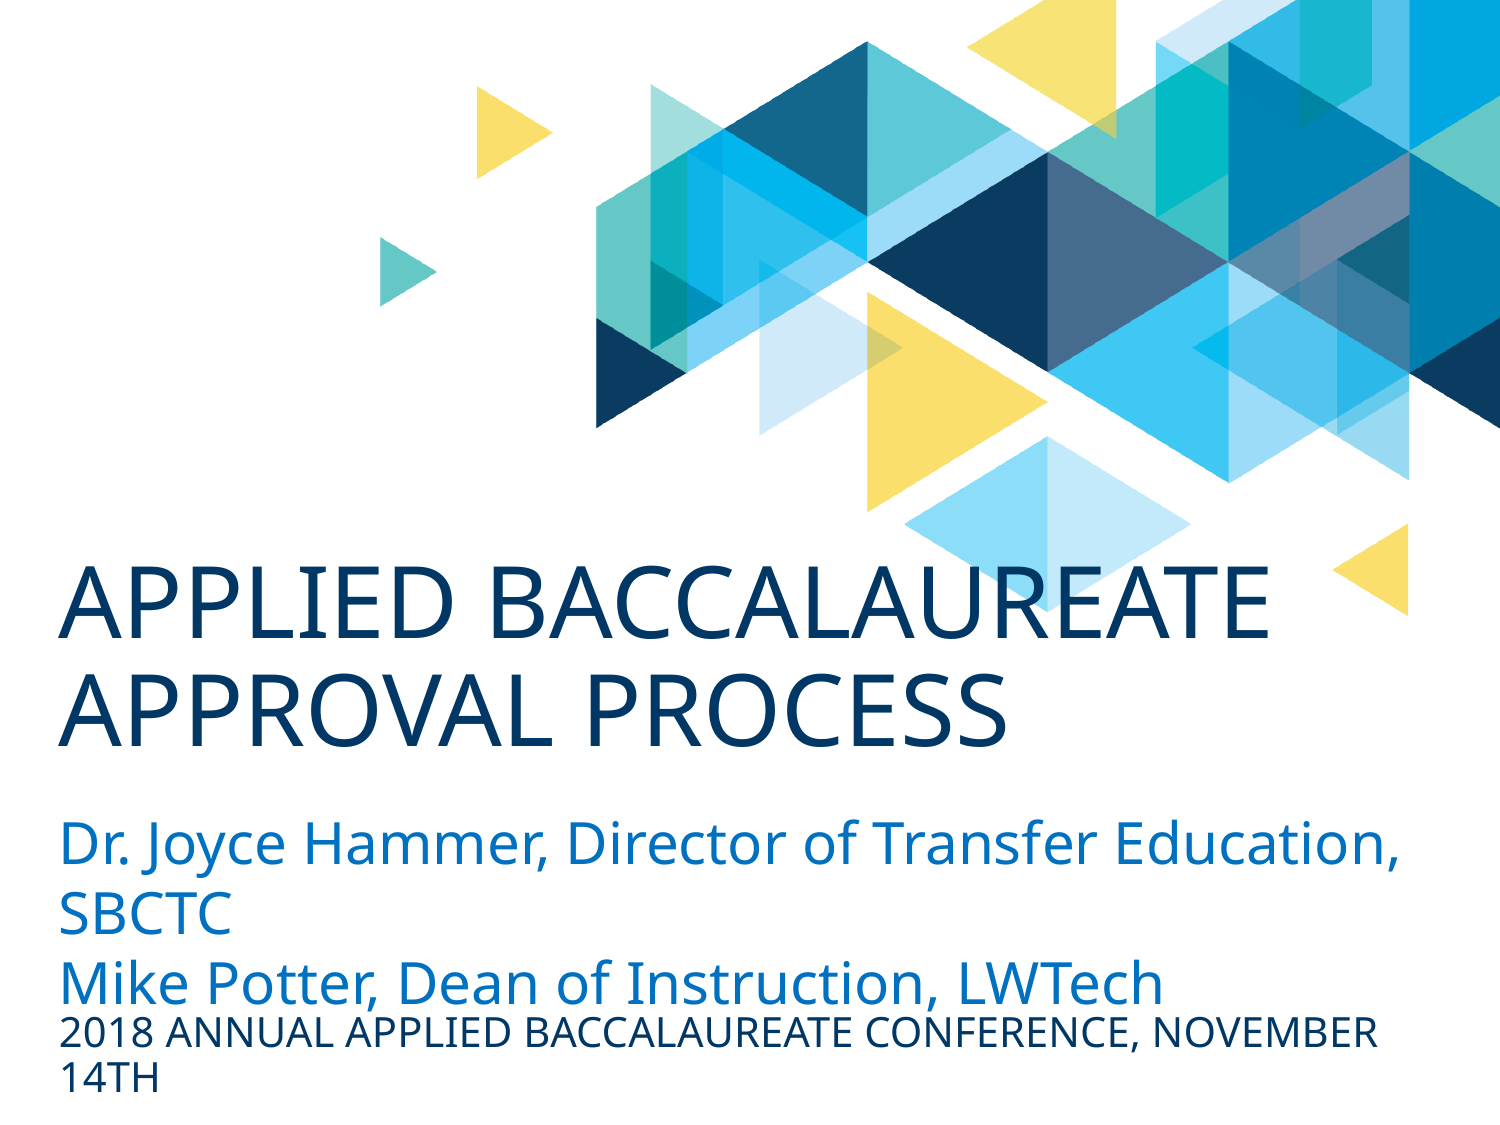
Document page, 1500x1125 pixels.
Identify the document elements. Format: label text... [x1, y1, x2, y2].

list 2018 Annual Applied baccalaureate conference, November 14th [44, 1004, 1421, 1105]
title Applied Baccalaureate Approval Process [44, 544, 1461, 764]
picture [380, 0, 1500, 616]
picture [1409, 97, 1500, 206]
subtitle Dr. Joyce Hammer, Director of Transfer Education, SBCTC Mike Potter, Dean of Instruction, LWTech [44, 798, 1500, 945]
